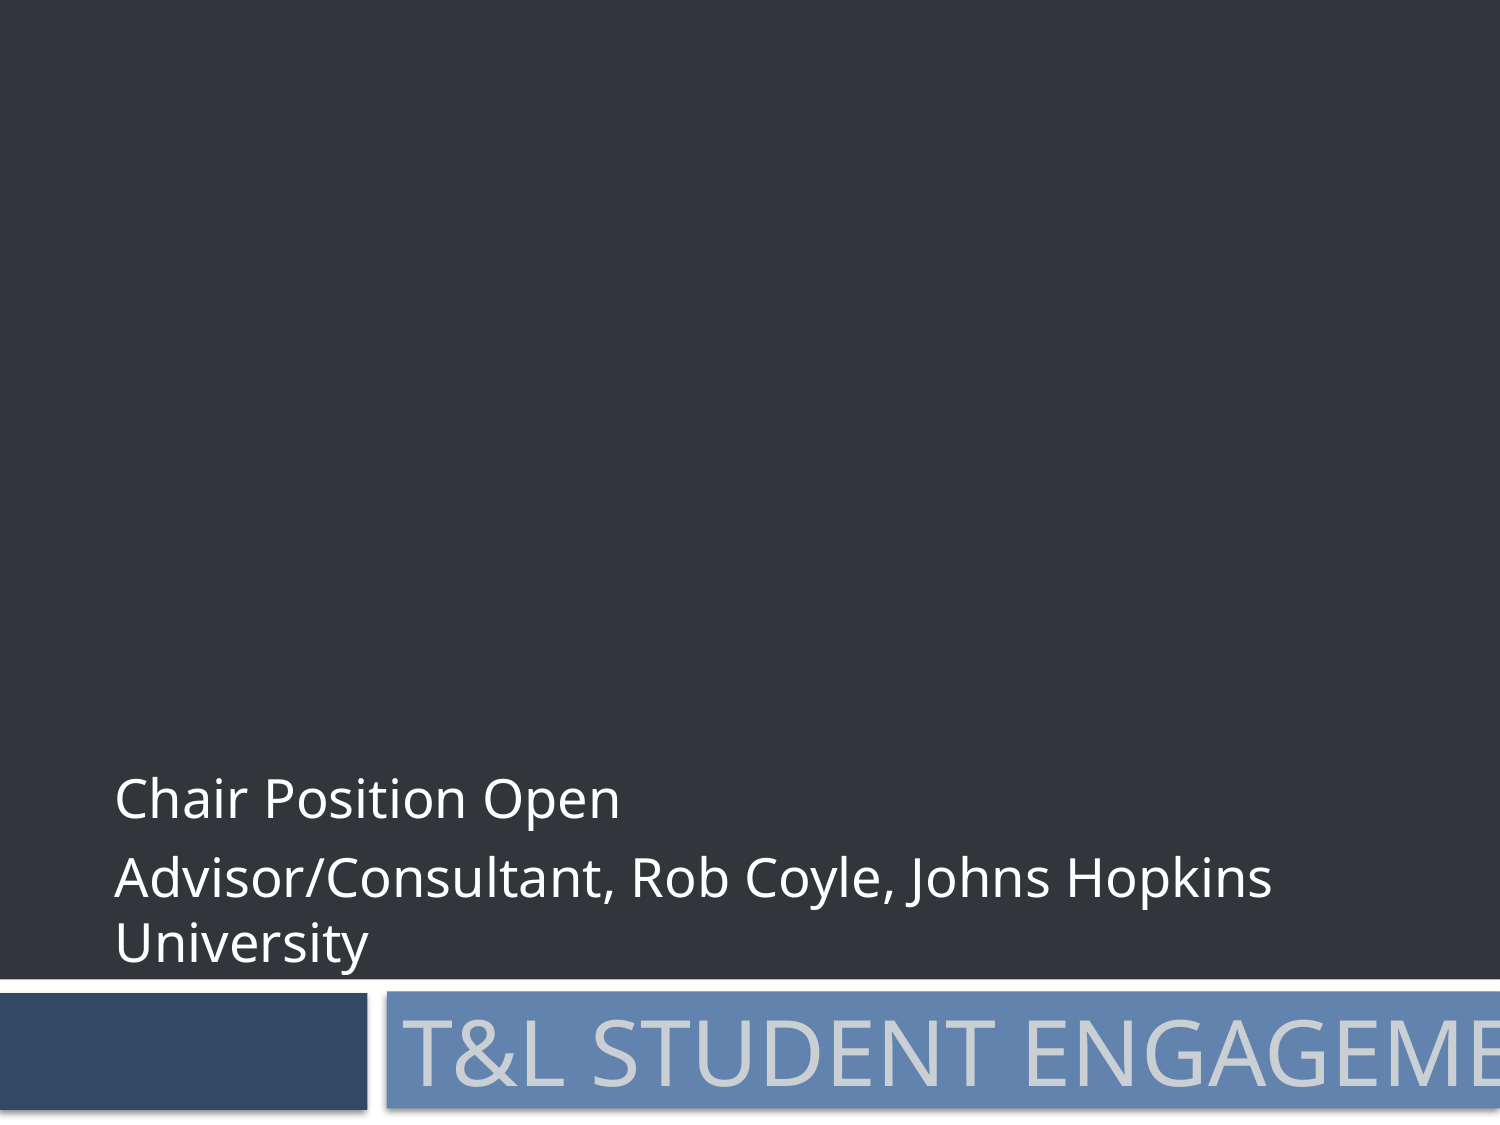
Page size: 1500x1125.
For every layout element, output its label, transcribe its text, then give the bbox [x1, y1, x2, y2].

title T&L Student Engagement [387, 812, 1500, 1113]
subtitle Chair Position Open Advisor/Consultant, Rob Coyle, Johns Hopkins University [99, 750, 1488, 988]
